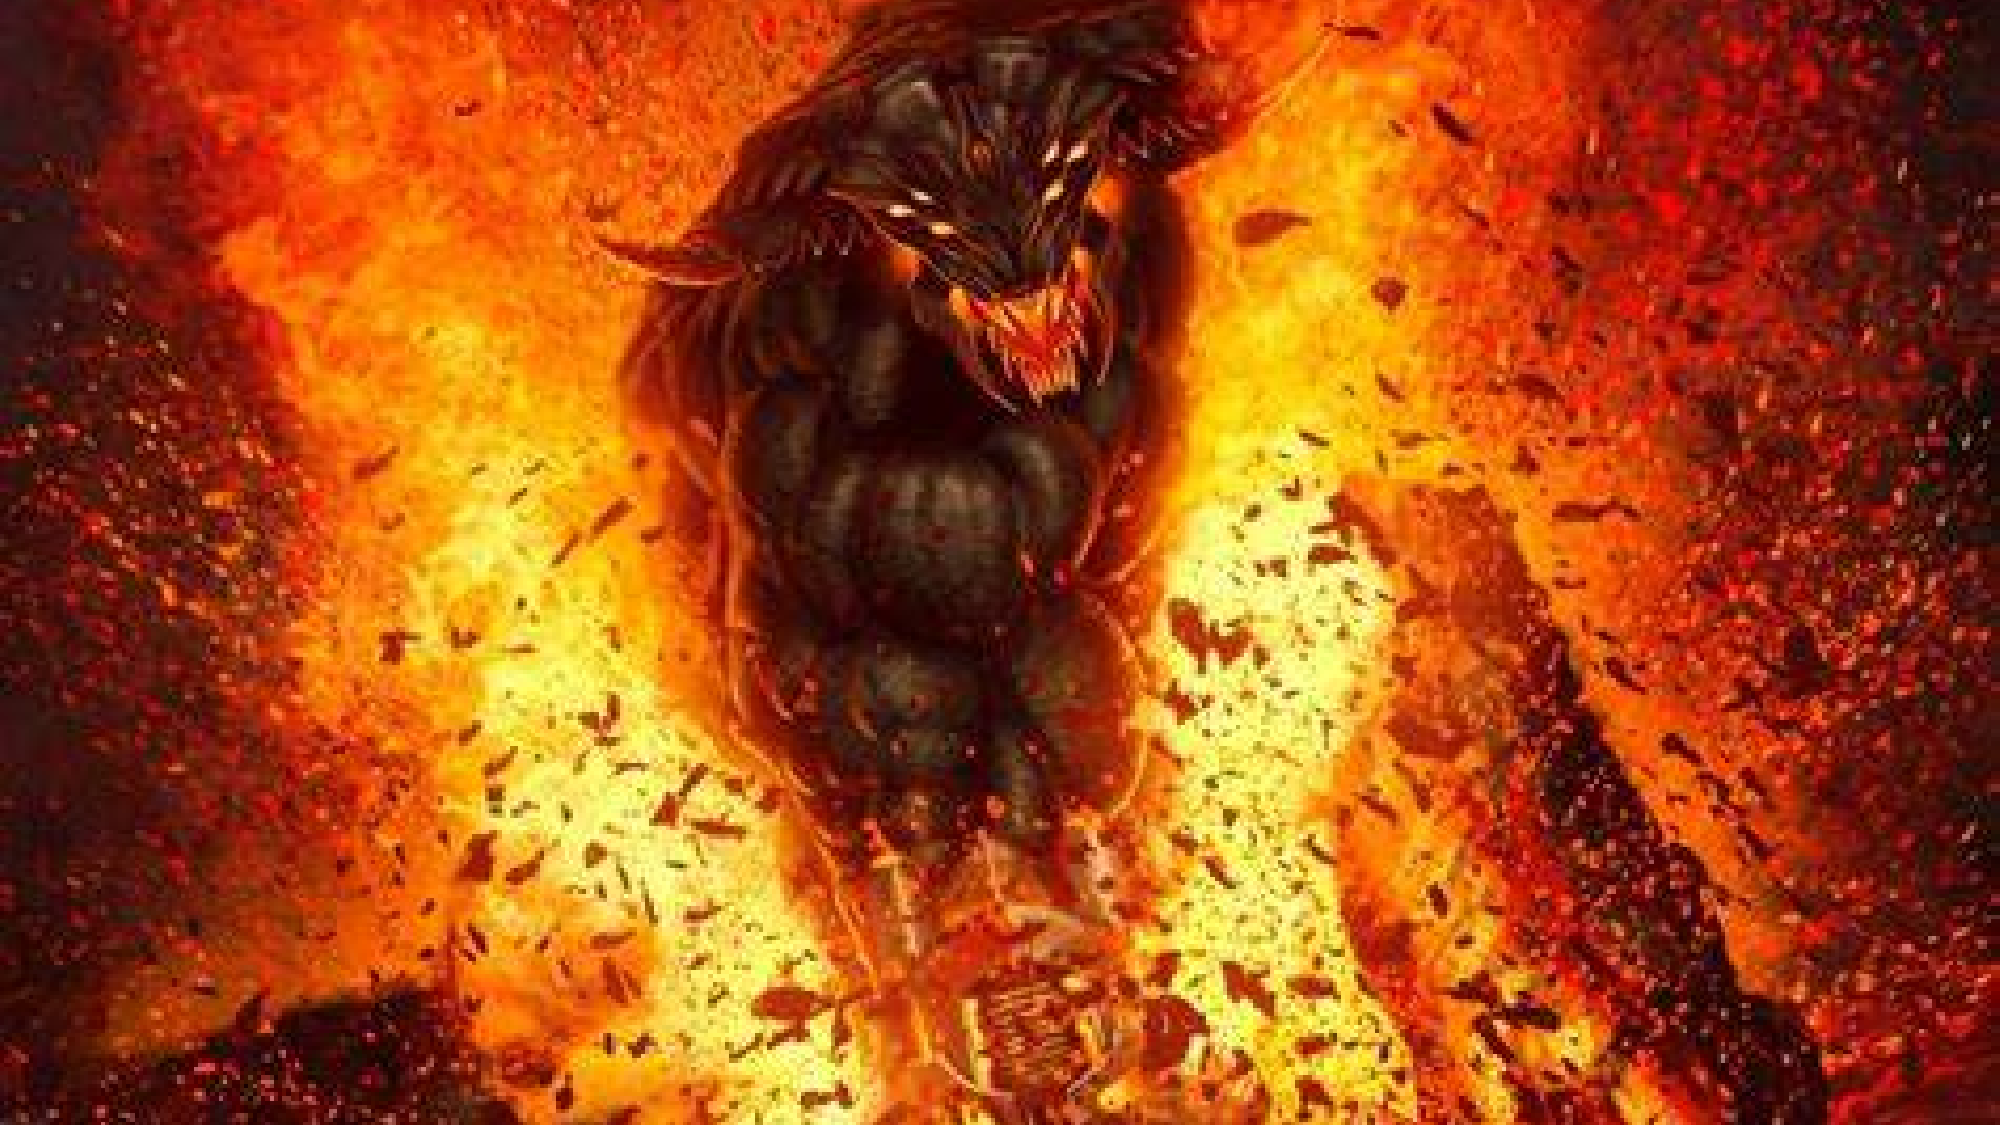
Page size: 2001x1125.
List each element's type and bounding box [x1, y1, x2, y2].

list [0, 0, 2000, 1125]
